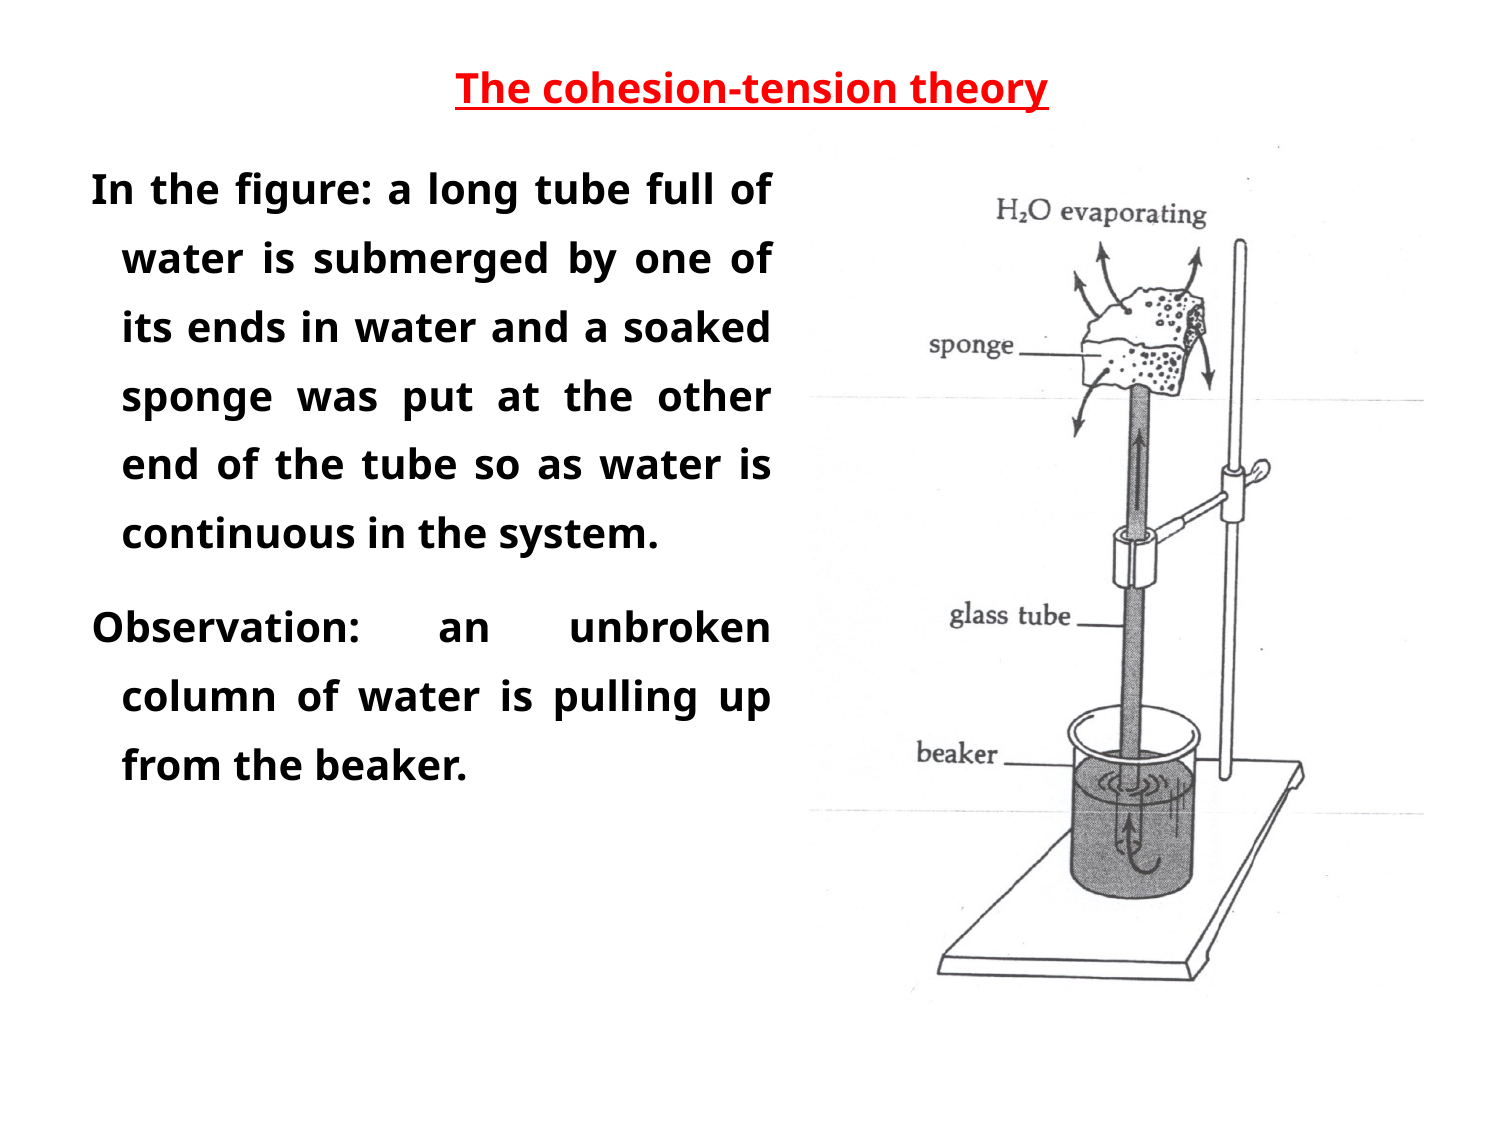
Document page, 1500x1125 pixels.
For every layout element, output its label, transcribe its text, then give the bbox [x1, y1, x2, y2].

text_box In the figure: a long tube full of water is submerged by one of its ends in water and a soaked sponge was put at the other end of the tube so as water is continuous in the system. Observation: an unbroken column of water is pulling up from the beaker. [76, 137, 788, 1043]
text_box The cohesion-tension theory [76, 54, 1427, 117]
picture [808, 125, 1424, 1006]
